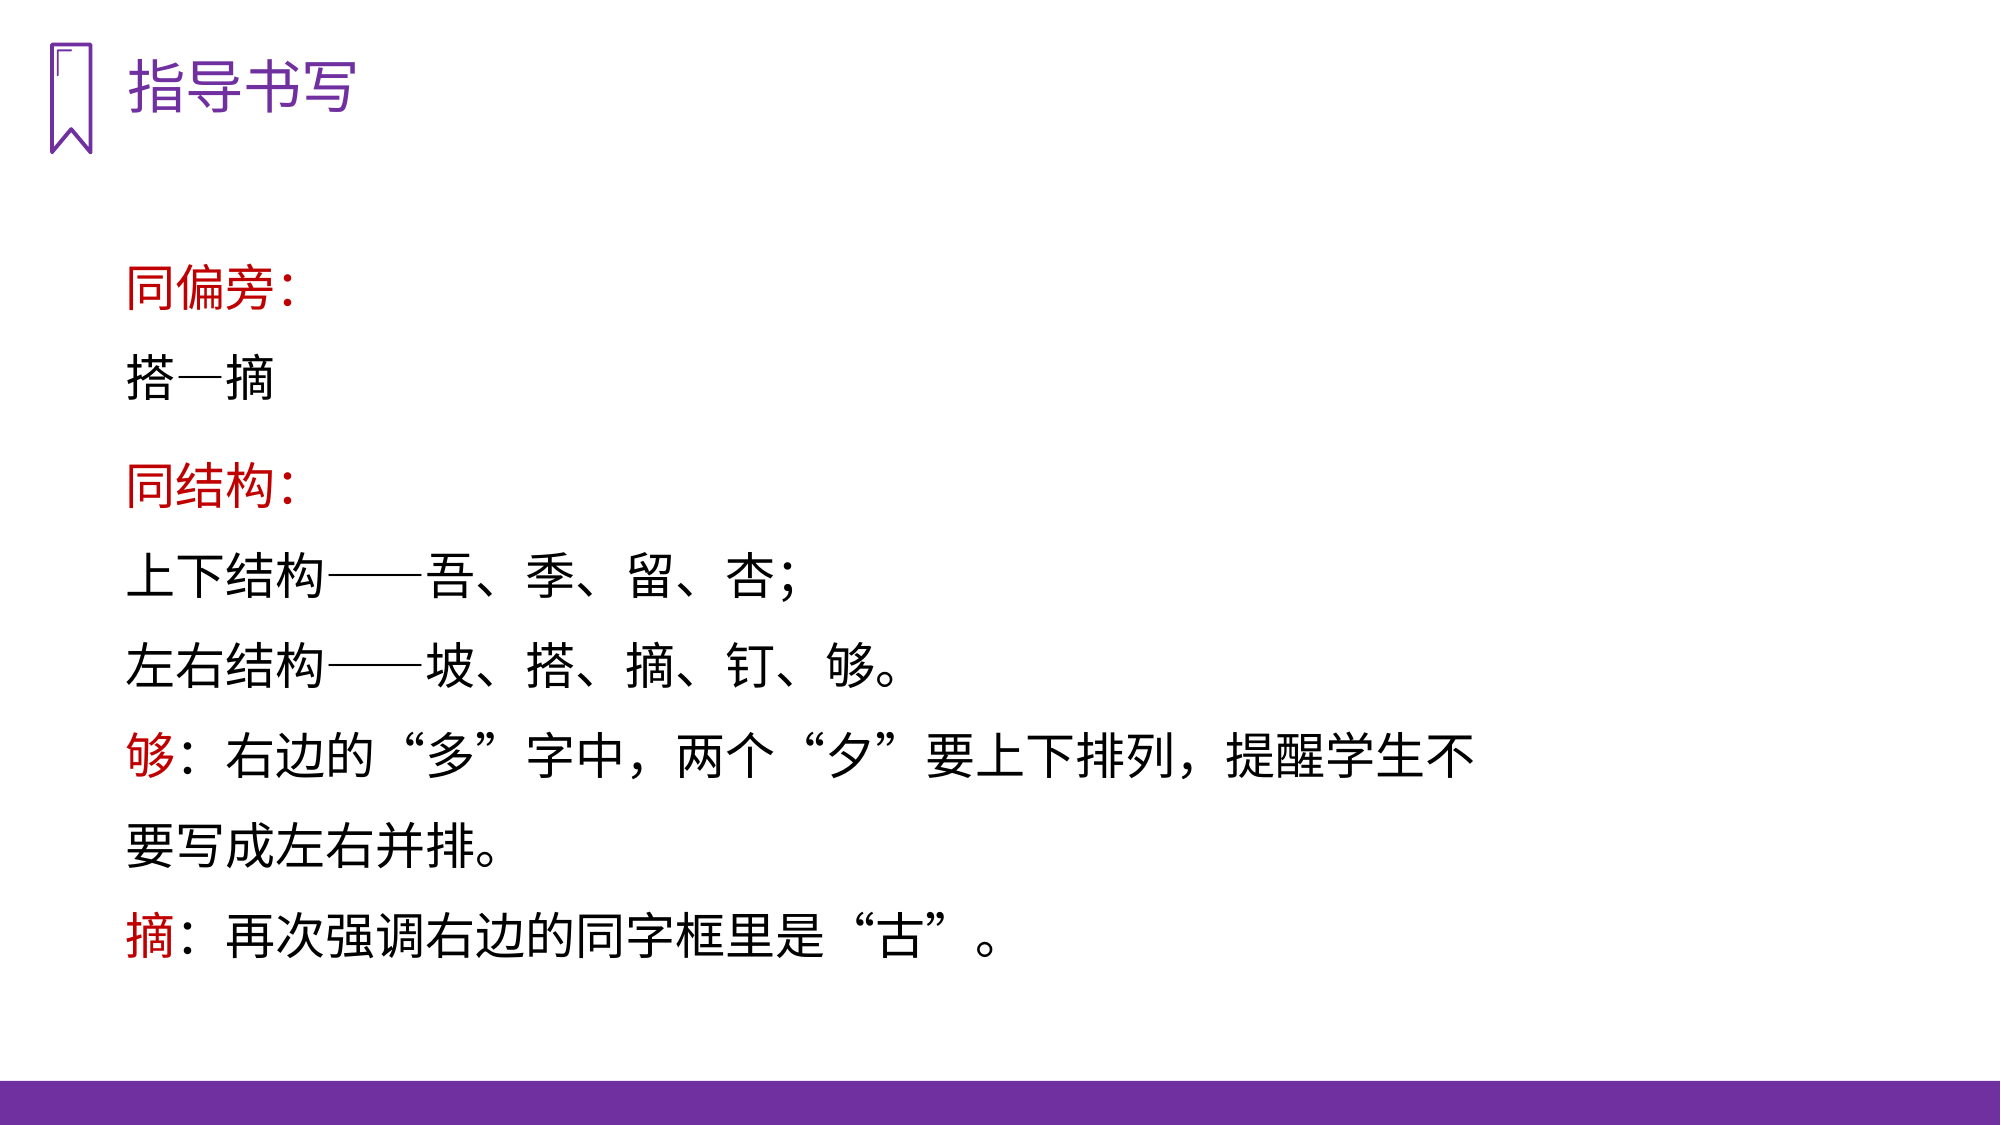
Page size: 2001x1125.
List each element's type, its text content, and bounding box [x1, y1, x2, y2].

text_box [49, 42, 377, 155]
text_box 同结构： 上下结构——吾、季、留、杏； 左右结构——坡、搭、摘、钉、够。 够：右边的“多”字中，两个“夕”要上下排列，提醒学生不要写成左右并排。 摘：再次强调右边的同字框里是“古”。 [110, 416, 1520, 972]
text_box 同偏旁： 搭—摘 [110, 218, 1520, 414]
